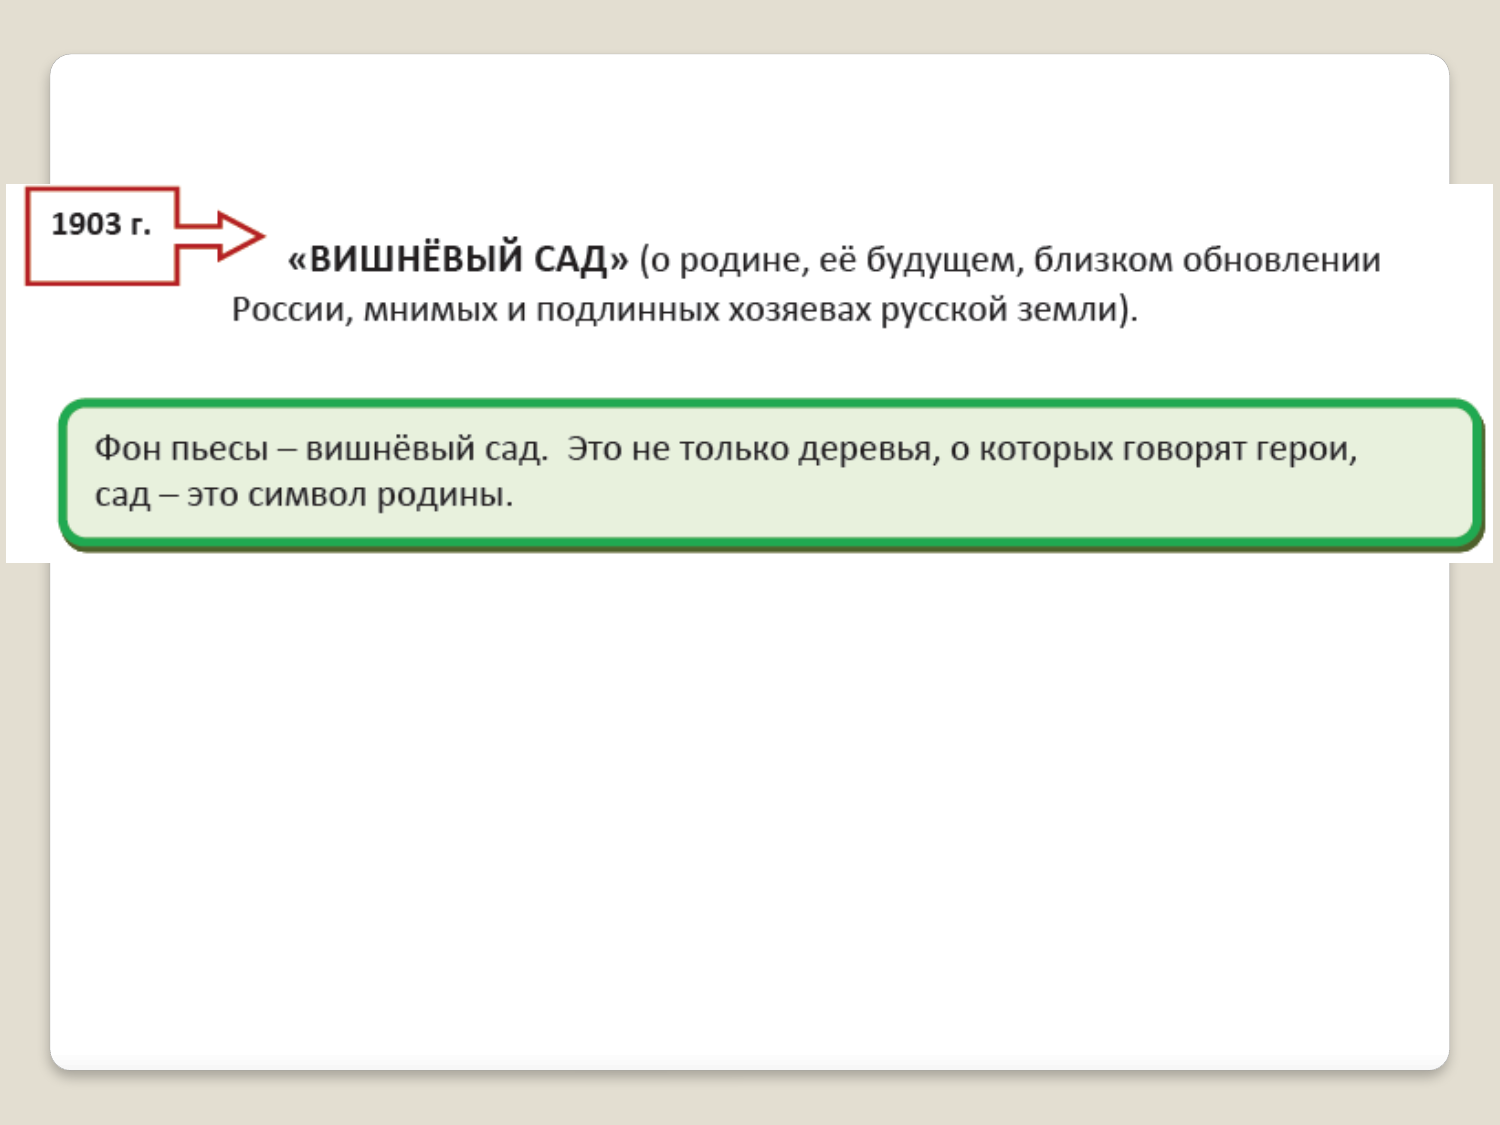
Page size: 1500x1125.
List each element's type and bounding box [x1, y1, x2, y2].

picture [0, 184, 1494, 563]
